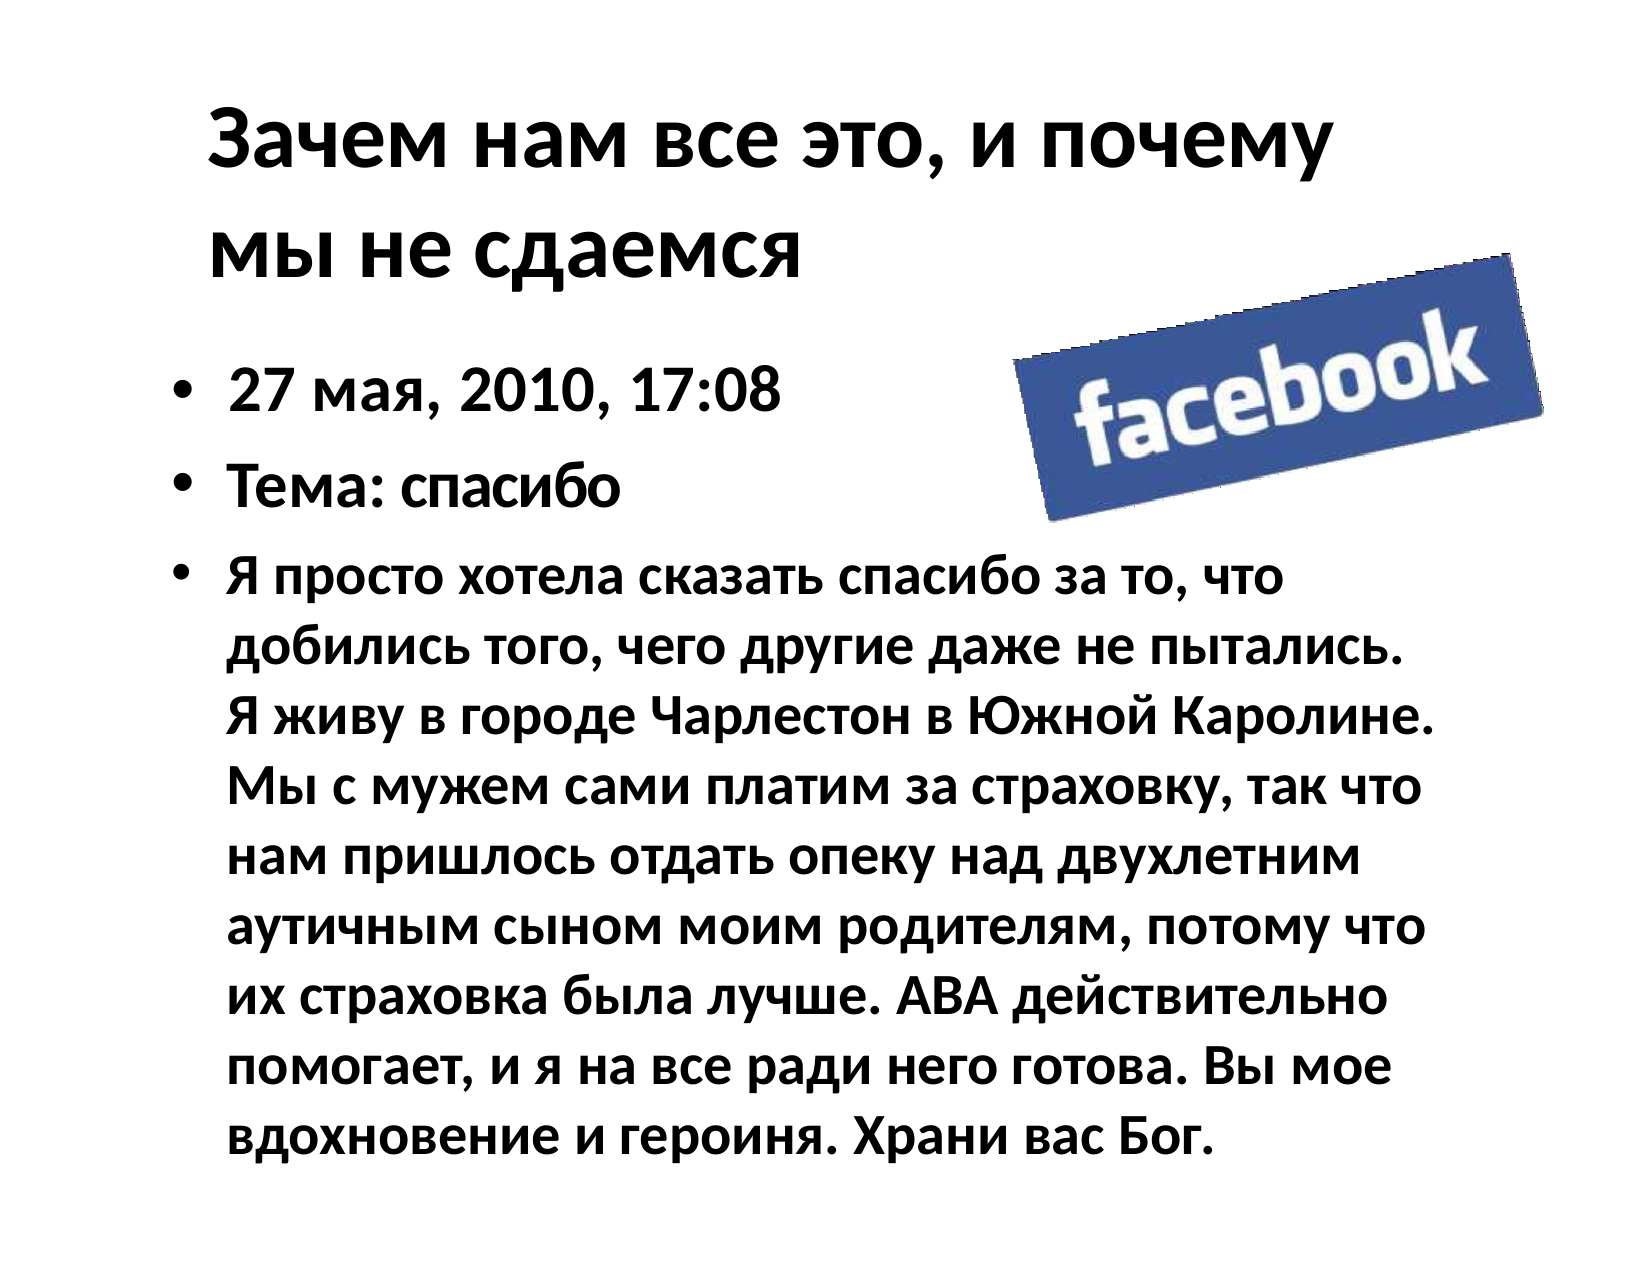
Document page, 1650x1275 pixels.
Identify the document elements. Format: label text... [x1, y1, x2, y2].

text_box [1012, 251, 1545, 523]
title Зачем нам все это, и почему мы не сдаемся [205, 76, 1410, 296]
text_box • 27 мая, 2010, 17:08 Тема: спасибо Я просто хотела сказать спасибо за то, что добились того, чего другие даже не пытались. Я живу в городе Чарлестон в Южной Каролине. Мы с мужем сами платим за страховку, так что нам пришлось отдать опеку над двухлетним аутичным сыном моим родителям, потому что их страховка была лучше. АВА действительно помогает, и я на все ради него готова. Вы мое вдохновение и героиня. Храни вас Бог. [168, 344, 1446, 1166]
